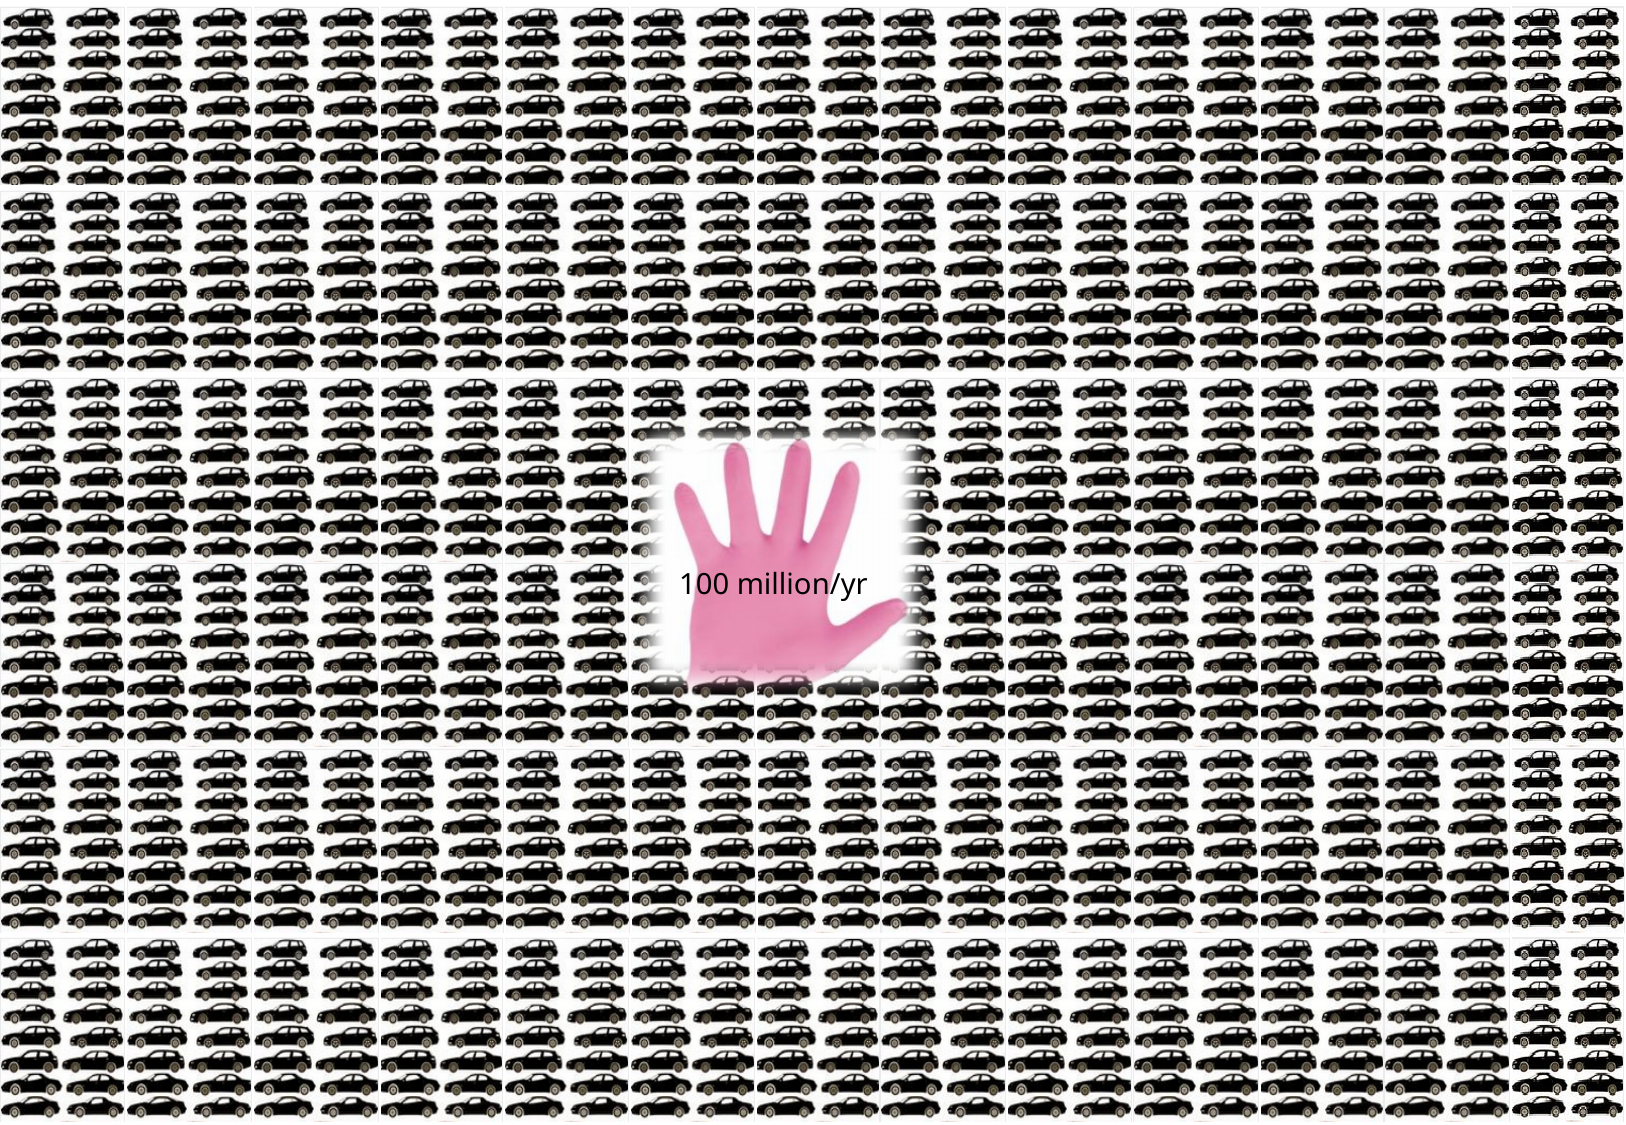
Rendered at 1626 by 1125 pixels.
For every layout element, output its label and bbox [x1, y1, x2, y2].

text_box [0, 758, 1625, 933]
text_box [0, 372, 1625, 562]
text_box [0, 571, 1625, 748]
text_box [0, 1, 1625, 184]
text_box [0, 942, 1625, 1122]
text_box [0, 185, 1625, 371]
picture [641, 407, 920, 709]
